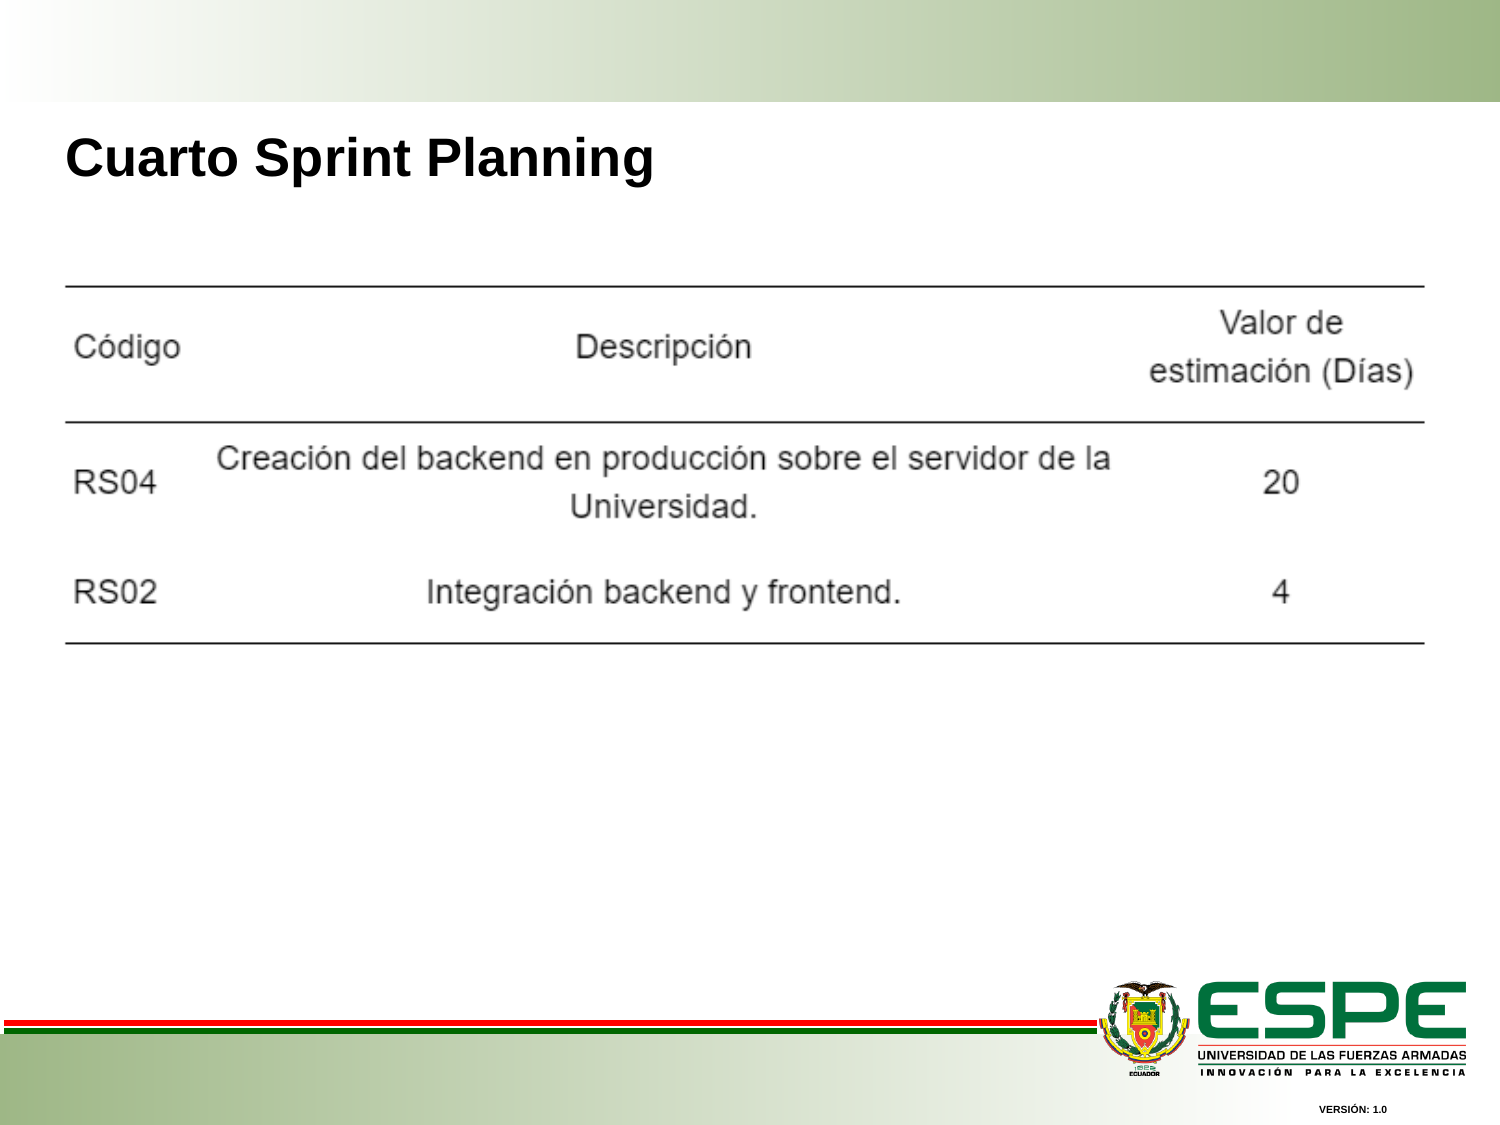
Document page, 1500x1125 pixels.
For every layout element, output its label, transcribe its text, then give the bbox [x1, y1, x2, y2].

picture [62, 275, 1438, 655]
picture [1099, 981, 1466, 1076]
slide_number VERSIÓN: 1.0 [1281, 1092, 1425, 1125]
text_box Cuarto Sprint Planning [49, 106, 1088, 249]
